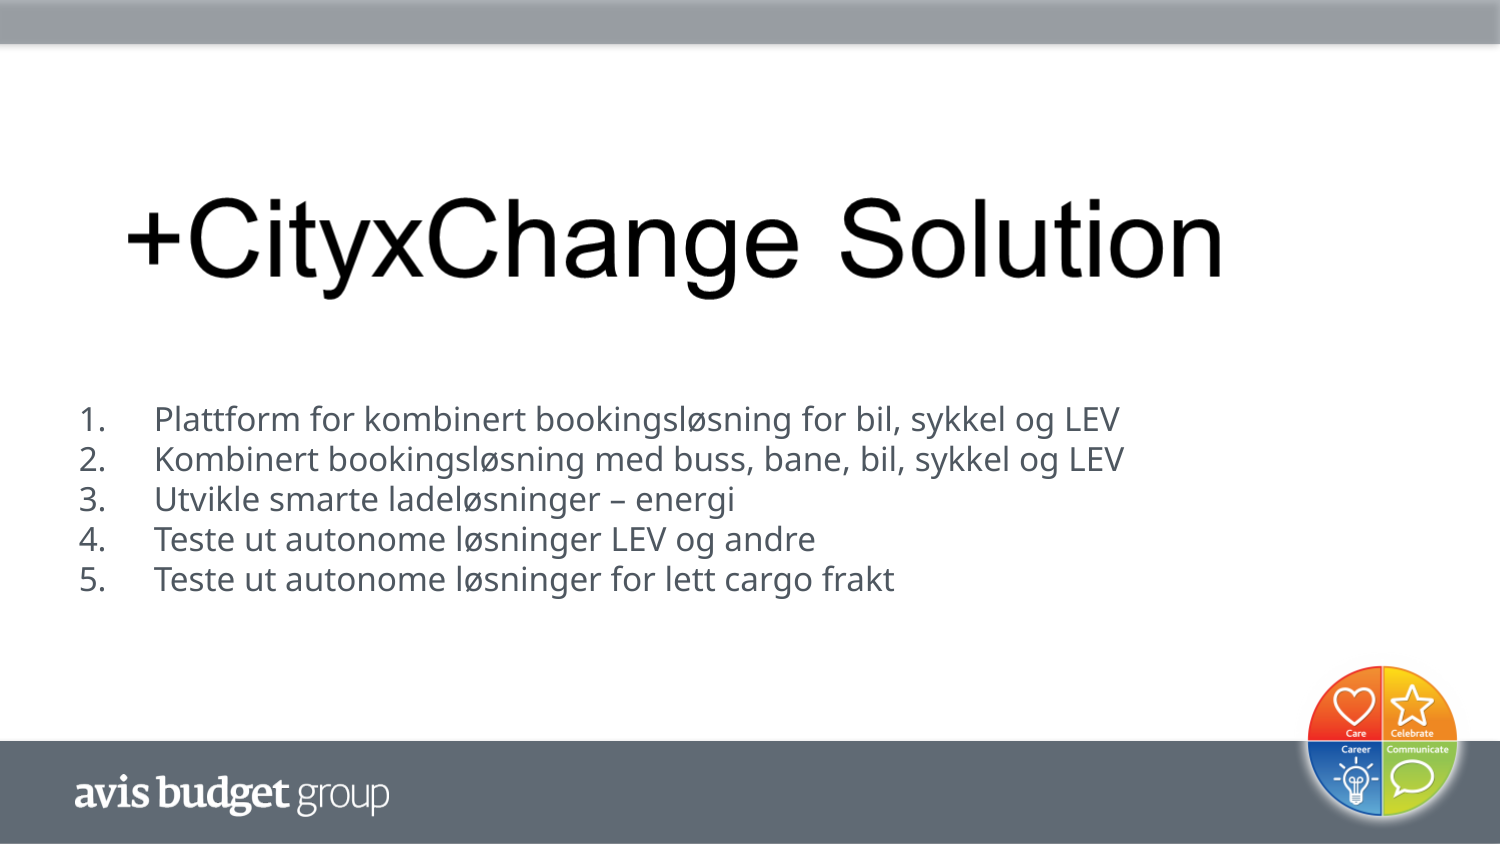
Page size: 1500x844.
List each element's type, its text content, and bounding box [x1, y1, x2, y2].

picture [75, 774, 389, 817]
picture [56, 138, 1323, 367]
picture [1290, 648, 1475, 834]
list Plattform for kombinert bookingsløsning for bil, sykkel og LEV Kombinert bookingsløsning med buss, bane, bil, sykkel og LEV Utvikle smarte ladeløsninger – energi Teste ut autonome løsninger LEV og andre Teste ut autonome løsninger for lett cargo frakt [51, 83, 1449, 750]
